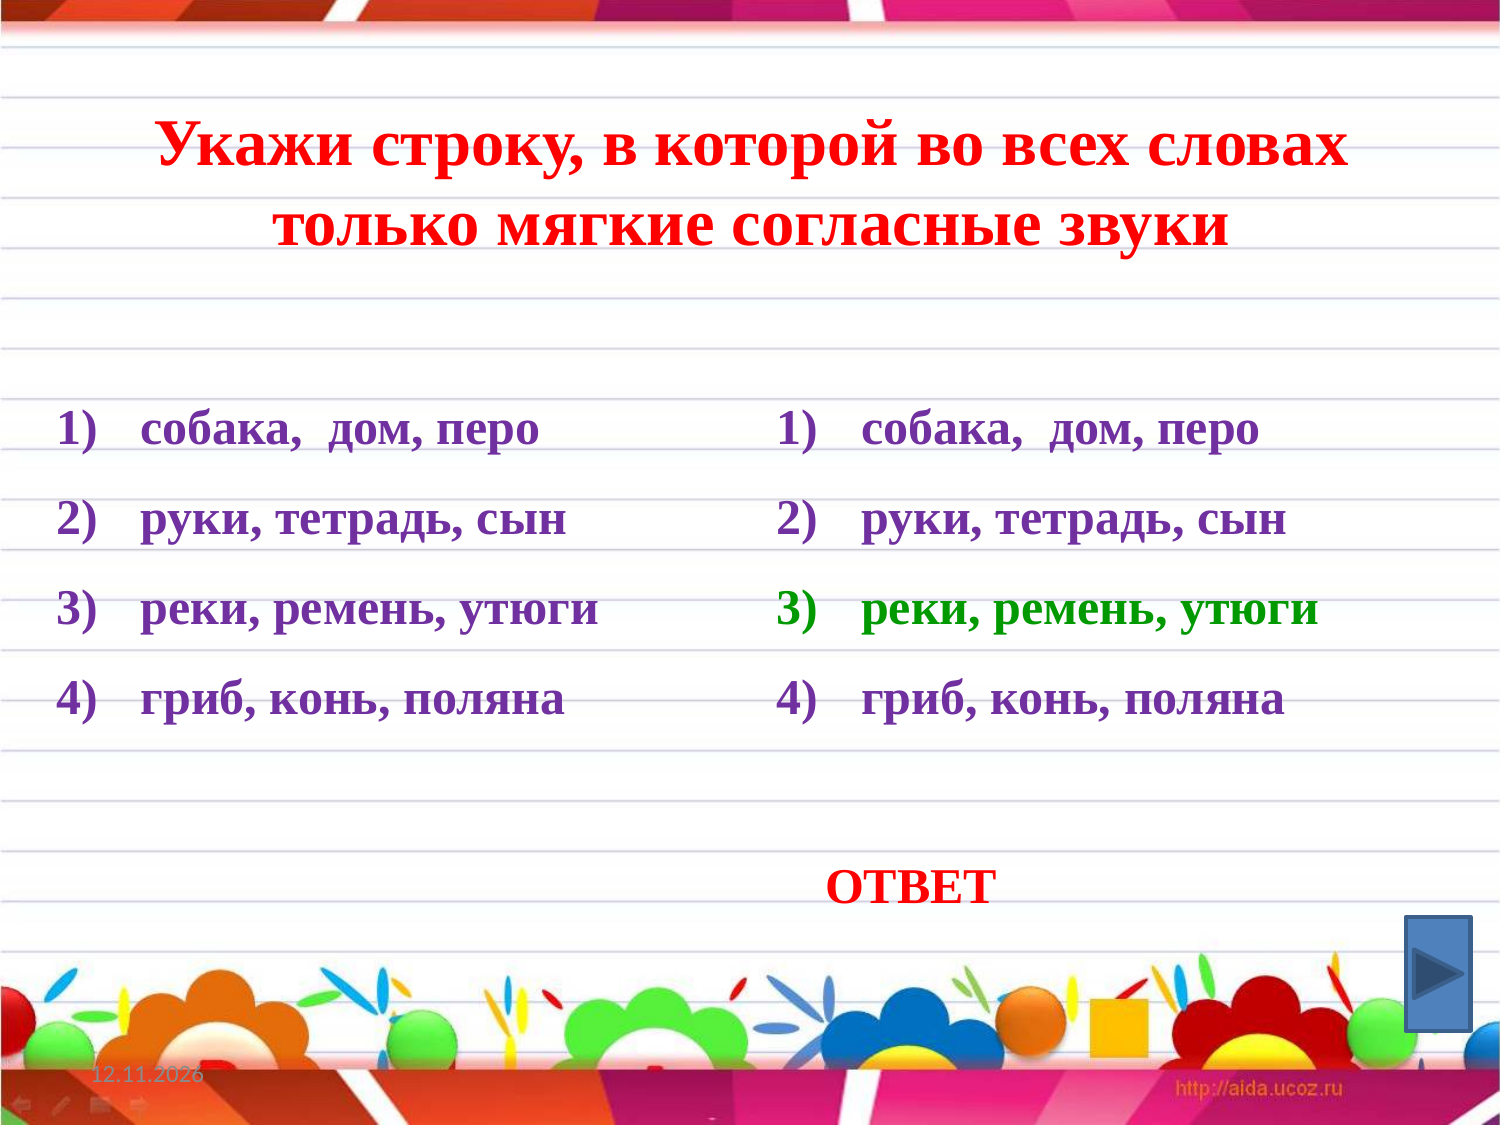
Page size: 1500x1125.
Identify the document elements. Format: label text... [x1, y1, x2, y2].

text_box ОТВЕТ [810, 845, 1012, 921]
text_box [1404, 915, 1473, 1033]
picture [0, 0, 1500, 1125]
text_box собака, дом, перо руки, тетрадь, сын реки, ремень, утюги гриб, конь, поляна [41, 397, 621, 693]
title Укажи строку, в которой во всех словах только мягкие согласные звуки [76, 66, 1427, 291]
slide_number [75, 1042, 425, 1103]
text_box собака, дом, перо руки, тетрадь, сын реки, ремень, утюги гриб, конь, поляна [761, 397, 1341, 693]
